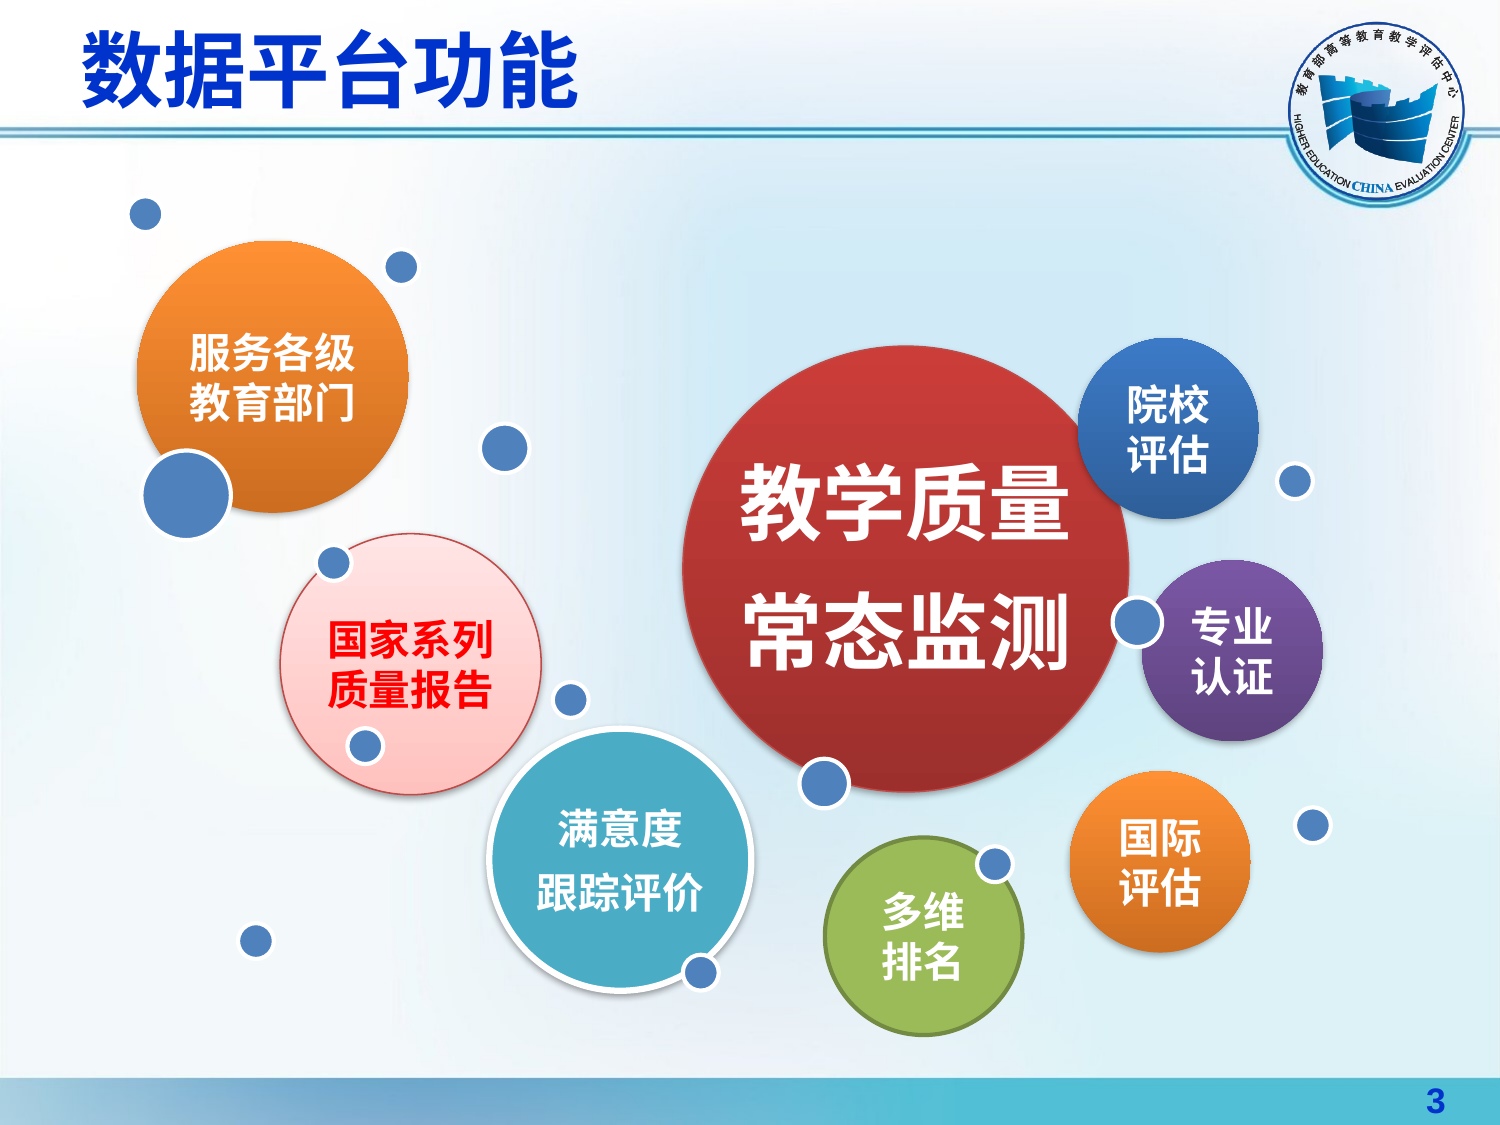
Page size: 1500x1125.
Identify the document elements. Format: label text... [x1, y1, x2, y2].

picture [0, 0, 1500, 1125]
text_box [127, 195, 1332, 1036]
text_box 数据平台功能 [64, 10, 1277, 127]
